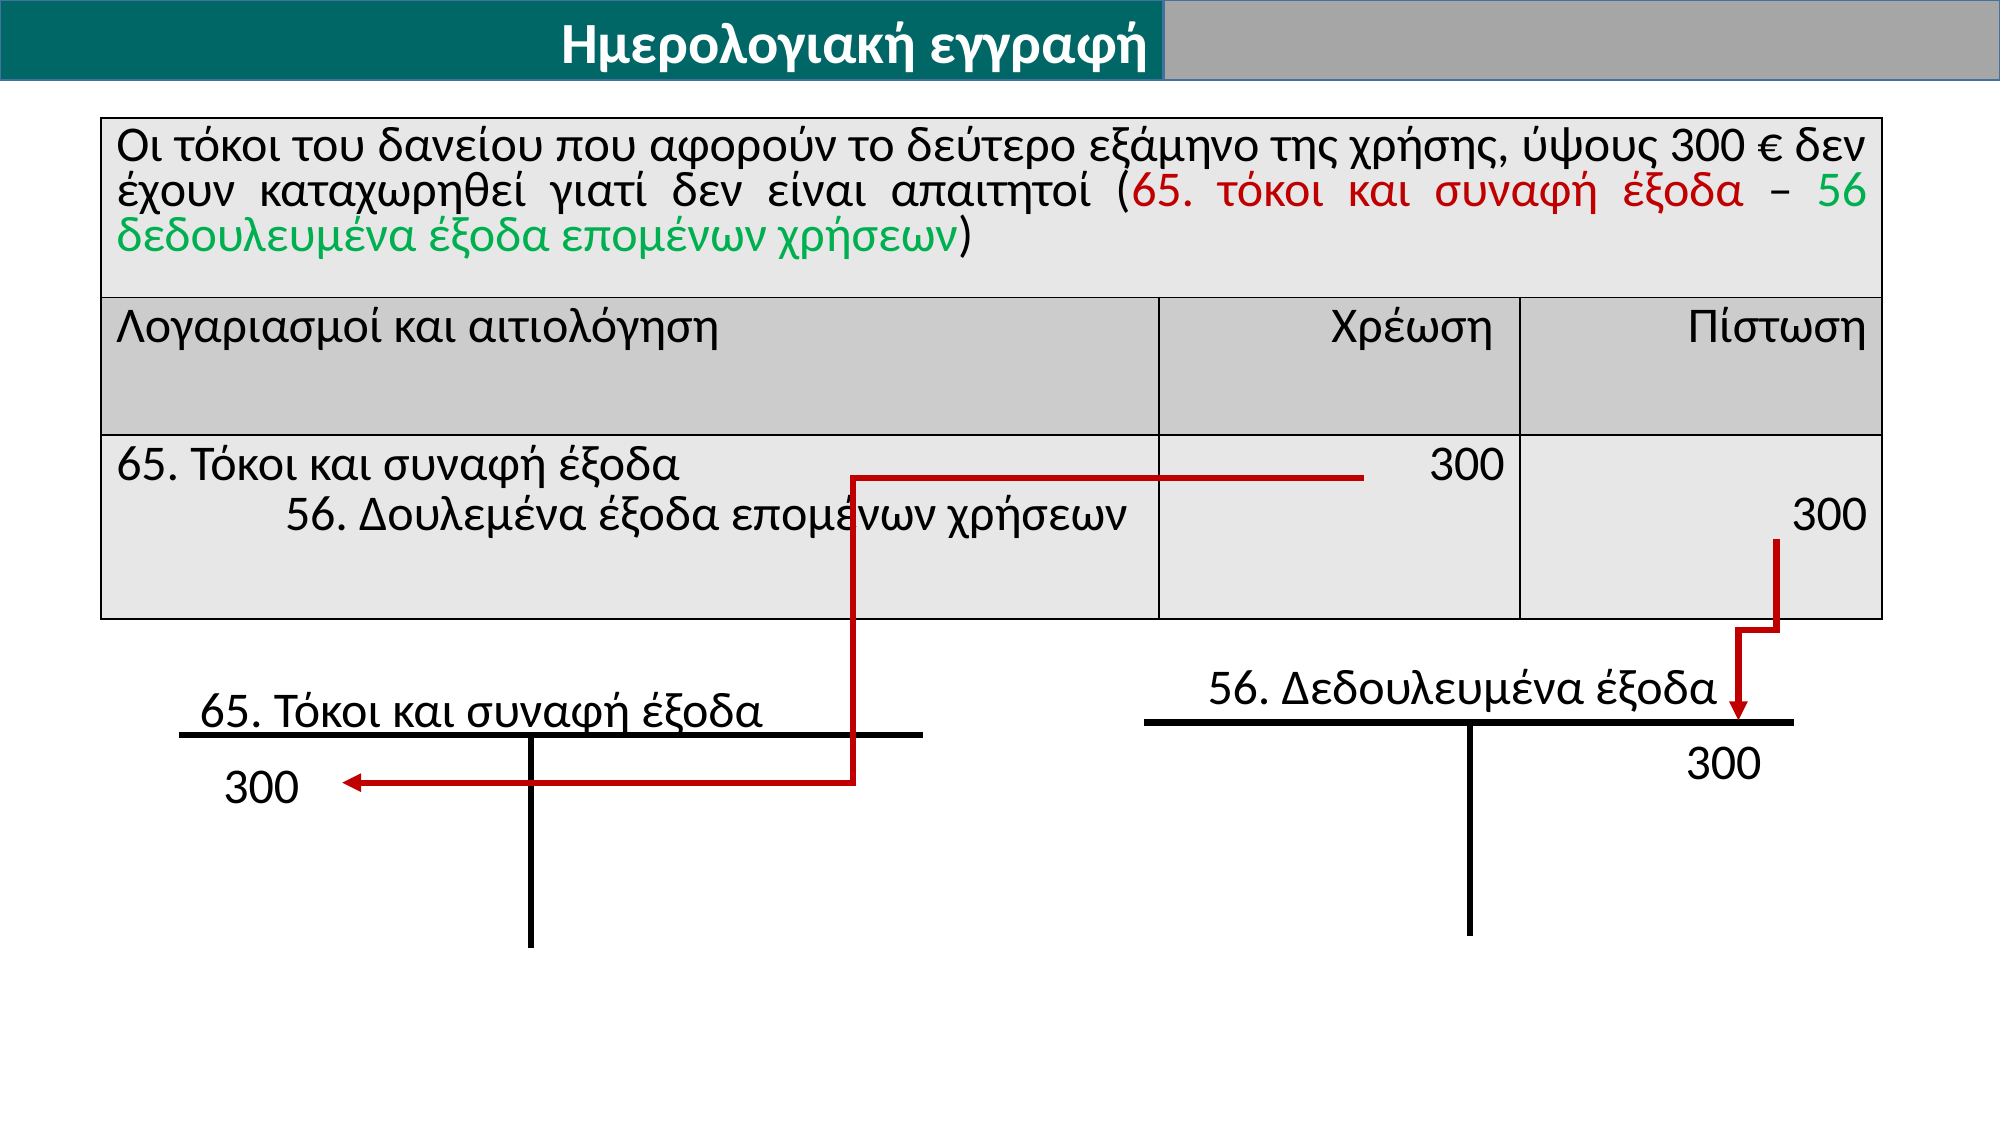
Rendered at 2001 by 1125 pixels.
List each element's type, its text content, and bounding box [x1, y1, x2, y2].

table_cell 65. Τόκοι και συναφή έξοδα 56. Δουλεμένα έξοδα επομένων χρήσεων [102, 436, 1158, 618]
text_box [1163, 0, 2000, 81]
table_cell Λογαριασμοί και αιτιολόγηση [102, 298, 1158, 434]
table_cell Χρέωση [1160, 298, 1519, 434]
table_cell 300 [1521, 436, 1881, 578]
table_header Οι τόκοι του δανείου που αφορούν το δεύτερο εξάμηνο της χρήσης, ύψους 300 € δεν έχουν καταχωρηθεί γιατί δεν είναι απαιτητοί (65. τόκοι και συναφή έξοδα – 56 δεδουλευμένα έξοδα επομένων χρήσεων) [102, 119, 1881, 297]
table_cell Πίστωση [1521, 298, 1881, 434]
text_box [342, 477, 1364, 783]
text_box 65. Τόκοι και συναφή έξοδα 300 [118, 578, 972, 1125]
text_box 56. Δεδουλευμένα έξοδα 300 [1012, 578, 1924, 1125]
text_box Ημερολογιακή εγγραφή [0, 0, 1163, 81]
table_cell 300 [1160, 436, 1519, 578]
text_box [1666, 610, 1849, 649]
